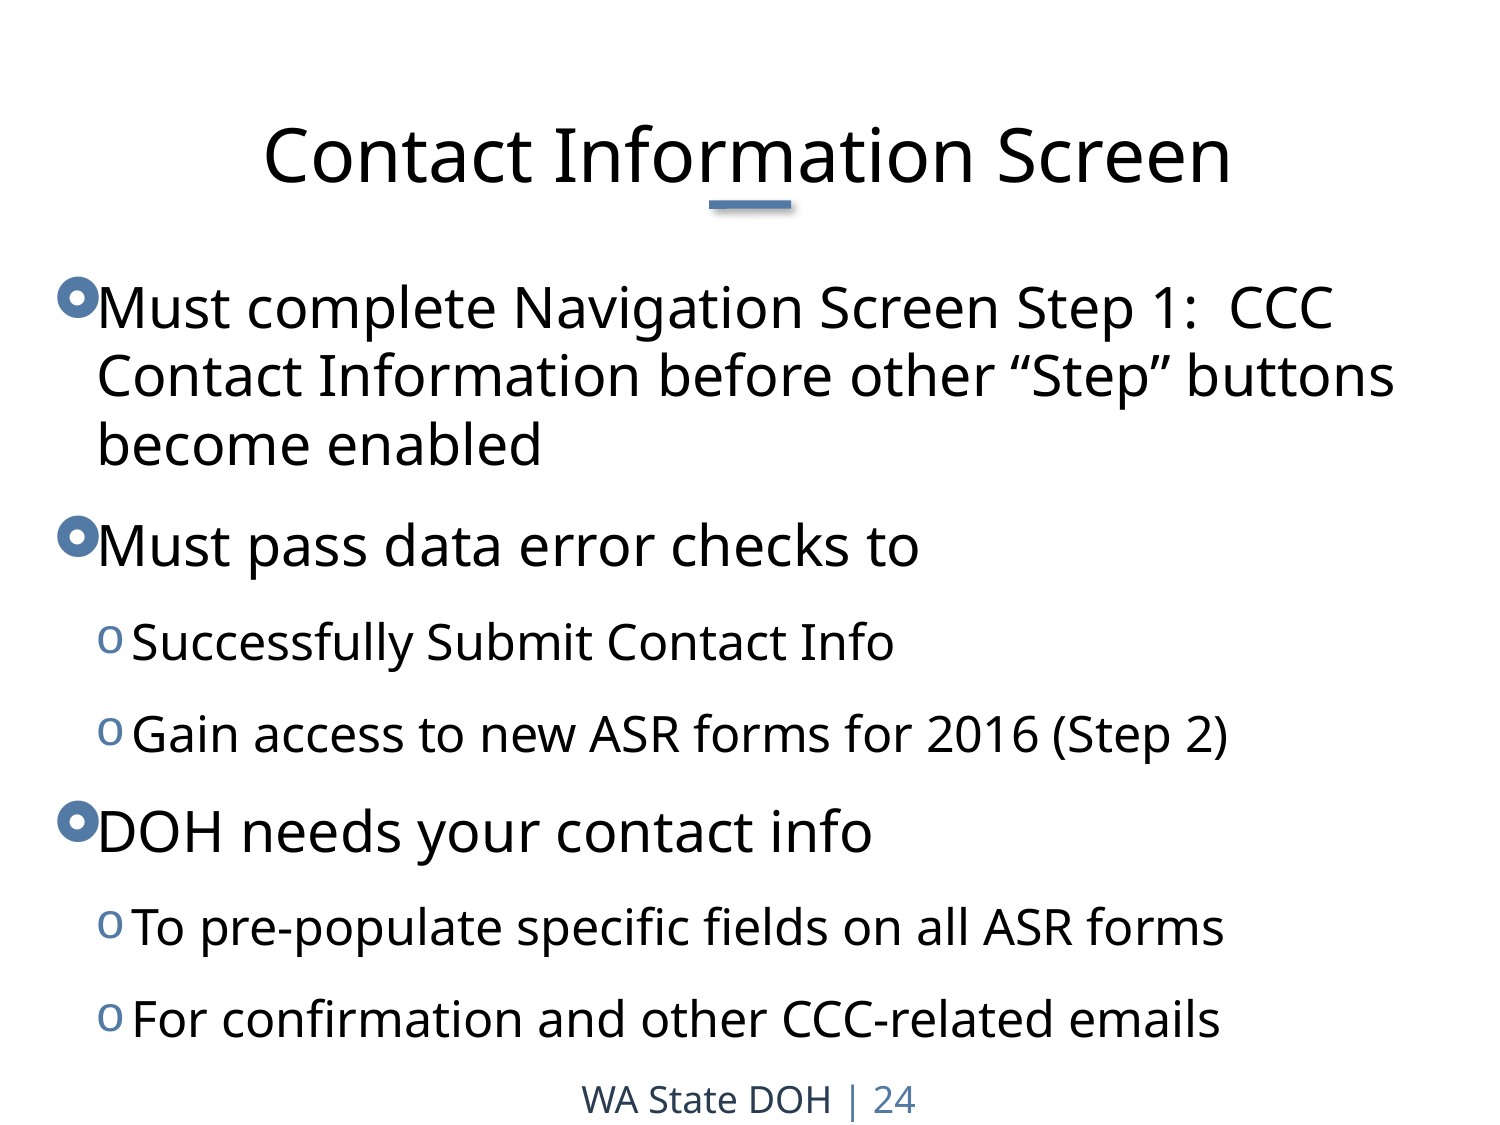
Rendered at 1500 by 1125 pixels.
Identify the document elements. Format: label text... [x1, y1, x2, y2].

list Contact Information Screen [0, 110, 1499, 190]
list Must complete Navigation Screen Step 1: CCC Contact Information before other “Step” buttons become enabled Must pass data error checks to Successfully Submit Contact Info Gain access to new ASR forms for 2016 (Step 2) DOH needs your contact info To pre-populate specific fields on all ASR forms For confirmation and other CCC-related emails [37, 263, 1463, 1056]
